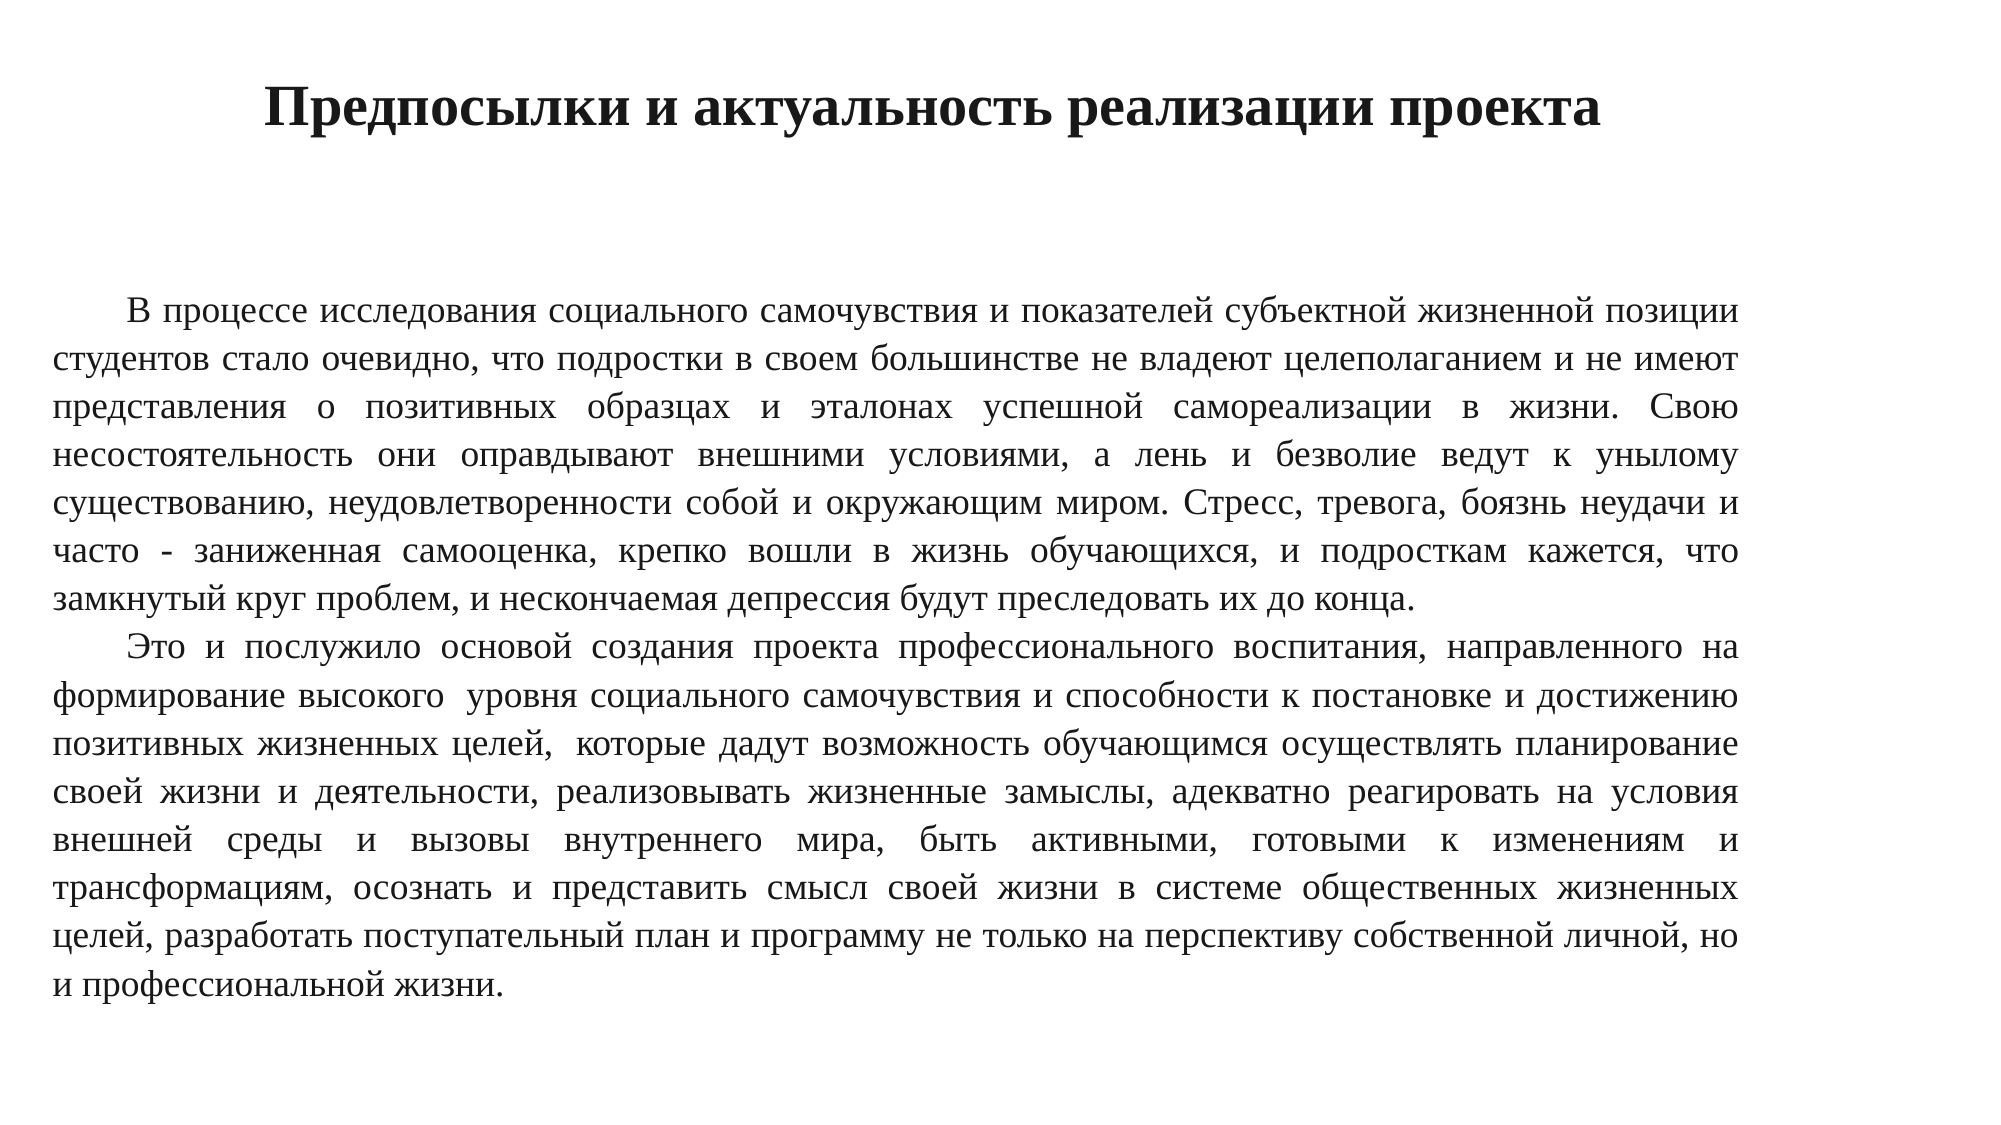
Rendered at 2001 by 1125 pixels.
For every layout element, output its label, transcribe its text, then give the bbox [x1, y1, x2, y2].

text_box Предпосылки и актуальность реализации проекта В процессе исследования социального самочувствия и показателей субъектной жизненной позиции студентов стало очевидно, что подростки в своем большинстве не владеют целеполаганием и не имеют представления о позитивных образцах и эталонах успешной самореализации в жизни. Свою несостоятельность они оправдывают внешними условиями, а лень и безволие ведут к унылому существованию, неудовлетворенности собой и окружающим миром. Стресс, тревога, боязнь неудачи и часто - заниженная самооценка, крепко вошли в жизнь обучающихся, и подросткам кажется, что замкнутый круг проблем, и нескончаемая депрессия будут преследовать их до конца. Это и послужило основой создания проекта профессионального воспитания, направленного на формирование высокого уровня социального самочувствия и способности к постановке и достижению позитивных жизненных целей, которые дадут возможность обучающимся осуществлять планирование своей жизни и деятельности, реализовывать жизненные замыслы, адекватно реагировать на условия внешней среды и вызовы внутреннего мира, быть активными, готовыми к изменениям и трансформациям, осознать и представить смысл своей жизни в системе общественных жизненных целей, разработать поступательный план и программу не только на перспективу собственной личной, но и профессиональной жизни. [38, 54, 1756, 1011]
